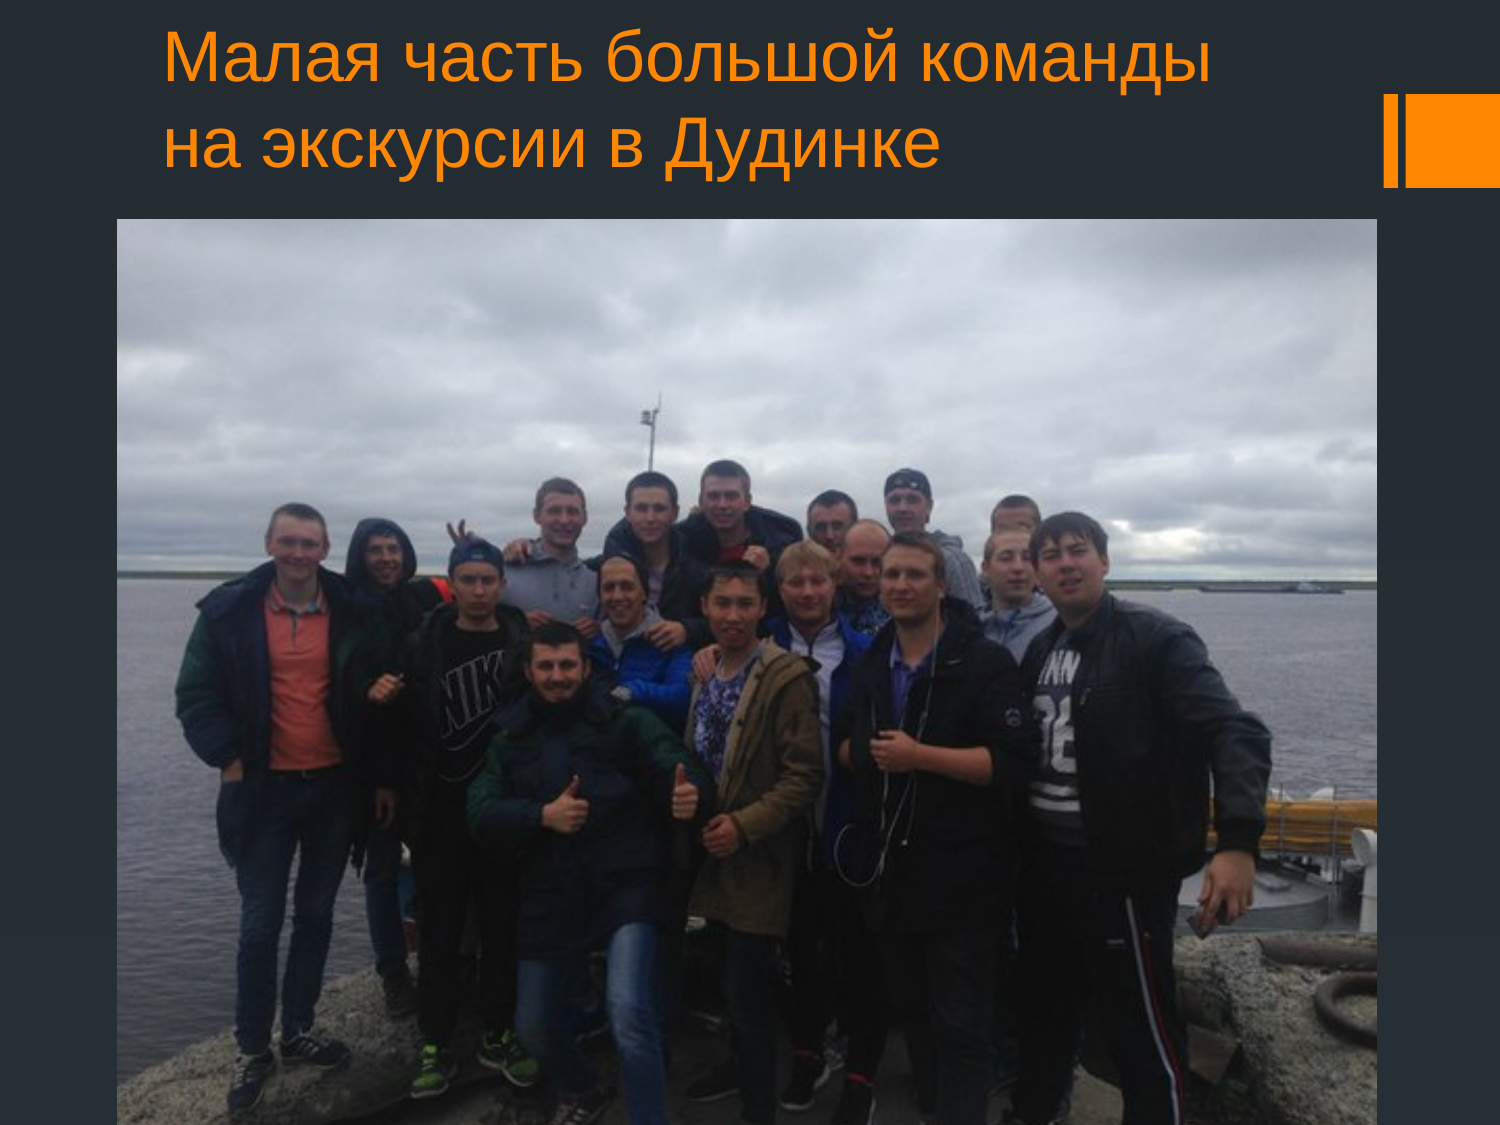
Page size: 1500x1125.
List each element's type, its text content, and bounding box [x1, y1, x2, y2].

picture [117, 219, 1377, 1125]
title Малая часть большой команды на экскурсии в Дудинке [147, 0, 1348, 190]
